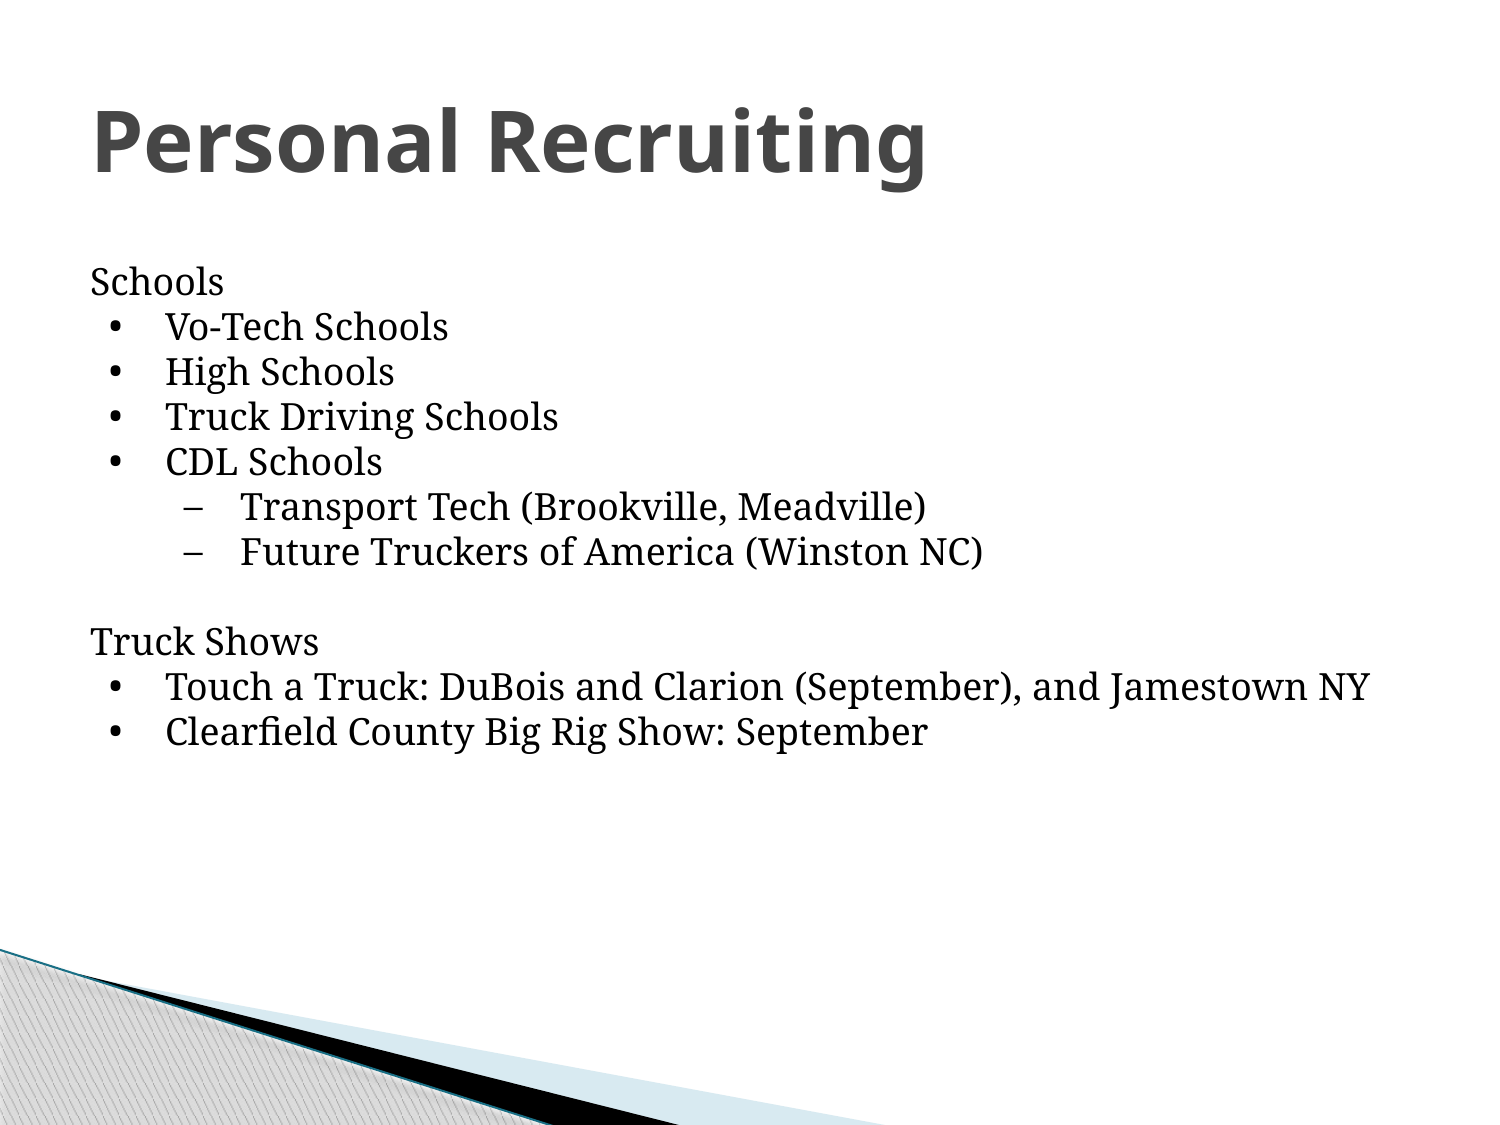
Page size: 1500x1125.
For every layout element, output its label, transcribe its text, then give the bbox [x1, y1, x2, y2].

title Personal Recruiting [75, 45, 1425, 233]
list Schools Vo-Tech Schools High Schools Truck Driving Schools CDL Schools Transport Tech (Brookville, Meadville) Future Truckers of America (Winston NC) Truck Shows Touch a Truck: DuBois and Clarion (September), and Jamestown NY Clearfield County Big Rig Show: September [75, 243, 1425, 986]
